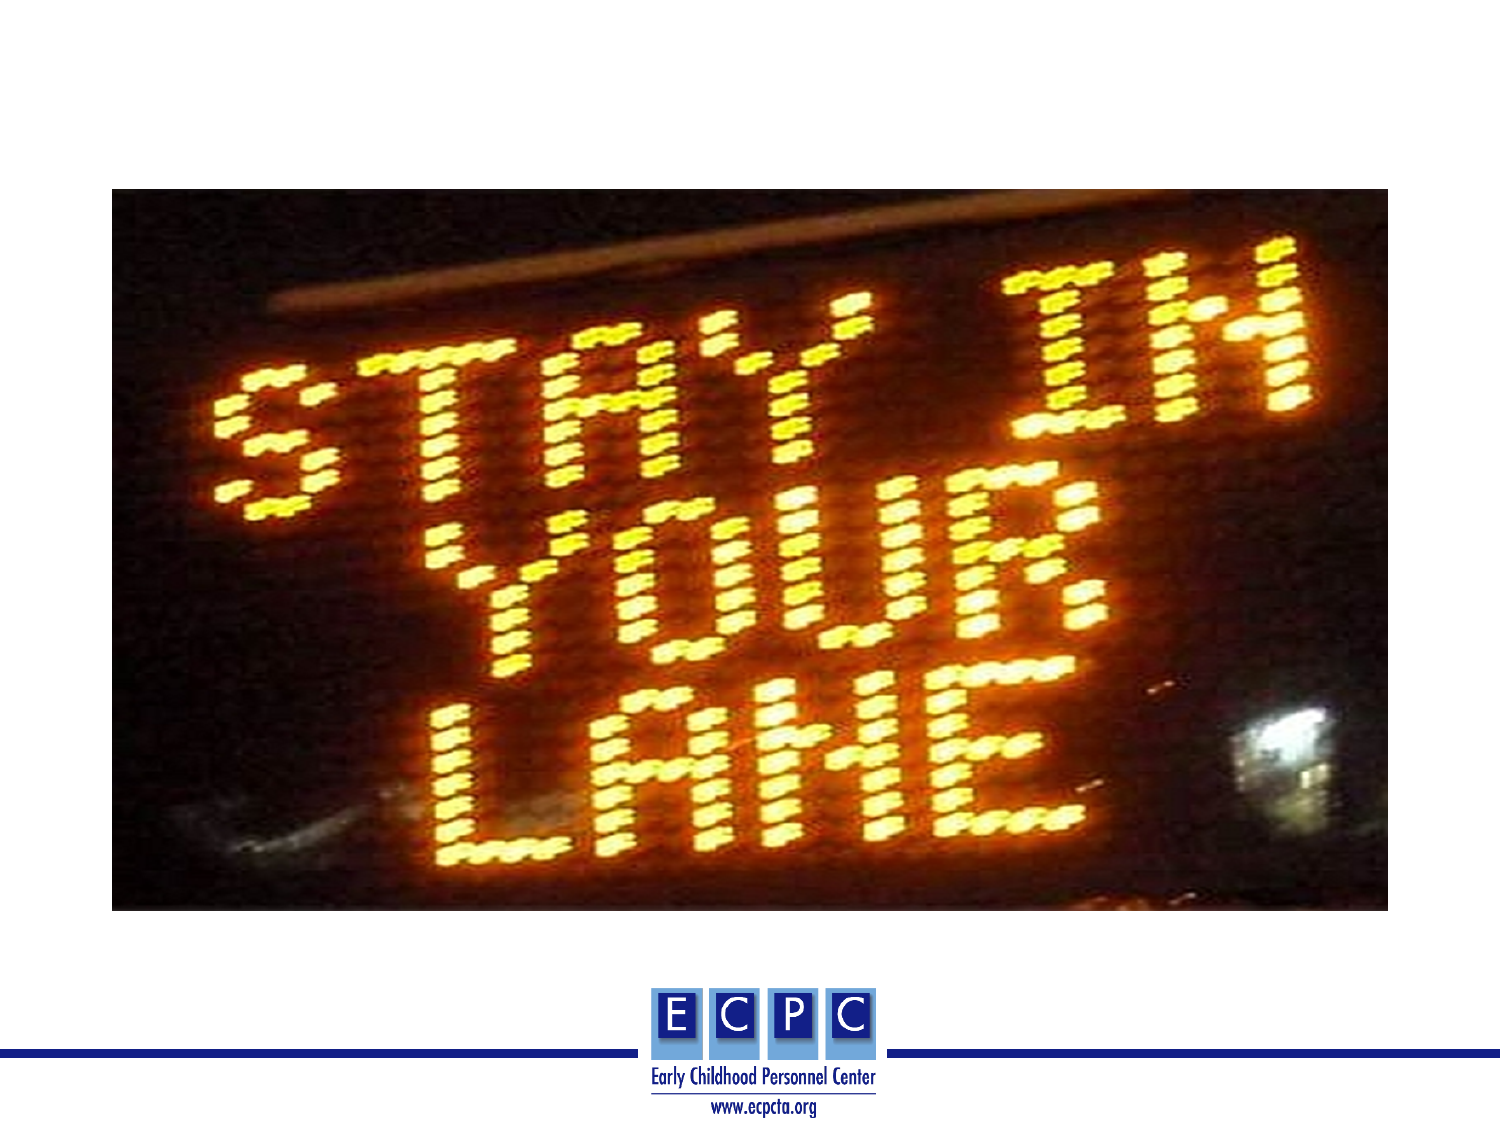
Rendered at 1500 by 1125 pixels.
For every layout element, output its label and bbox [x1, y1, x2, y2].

picture [112, 189, 1388, 911]
picture [651, 988, 876, 1118]
